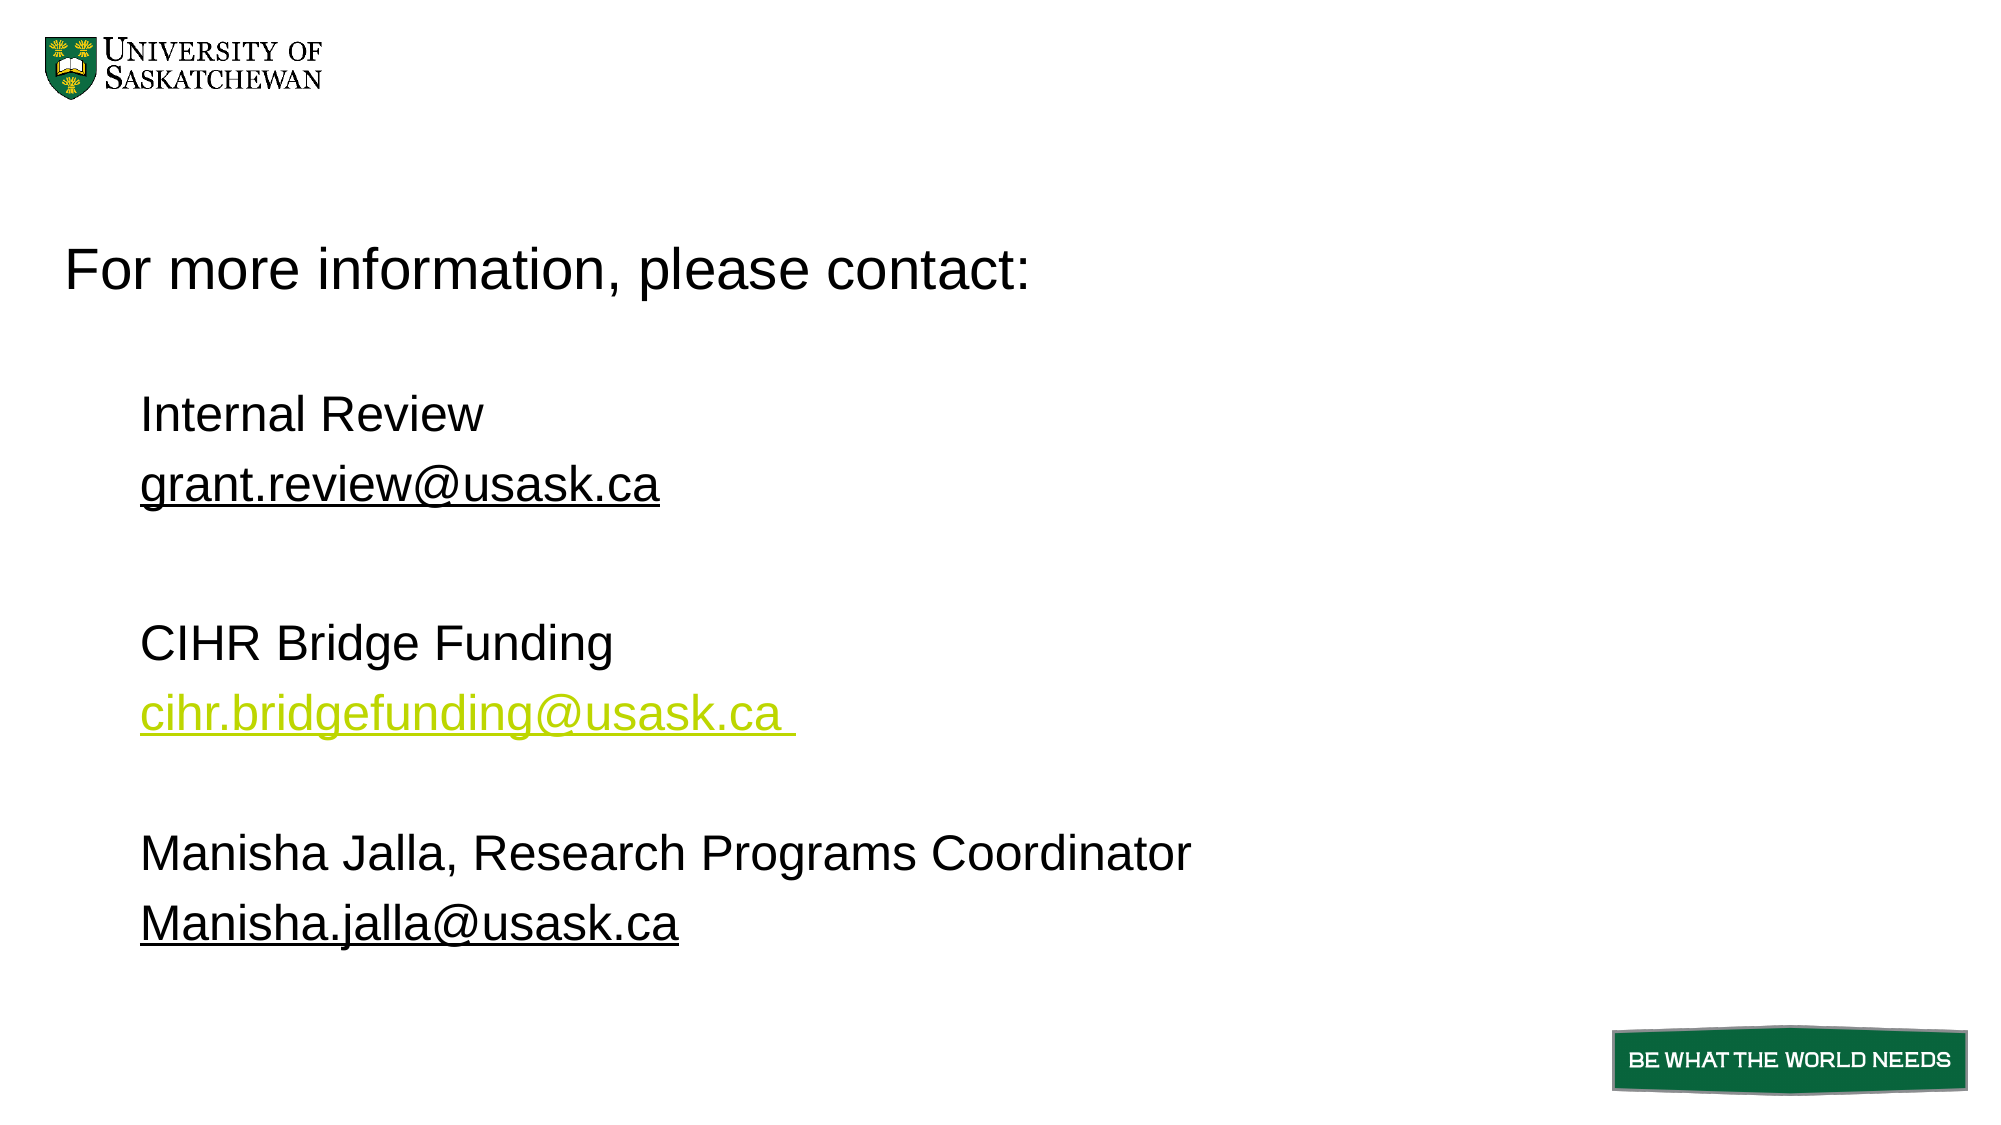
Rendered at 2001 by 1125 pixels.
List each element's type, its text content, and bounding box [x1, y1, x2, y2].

picture [45, 37, 322, 100]
list For more information, please contact: Internal Review grant.review@usask.ca CIHR Bridge Funding cihr.bridgefunding@usask.ca Manisha Jalla, Research Programs Coordinator Manisha.jalla@usask.ca [50, 223, 1921, 1000]
picture [1612, 1025, 1968, 1096]
